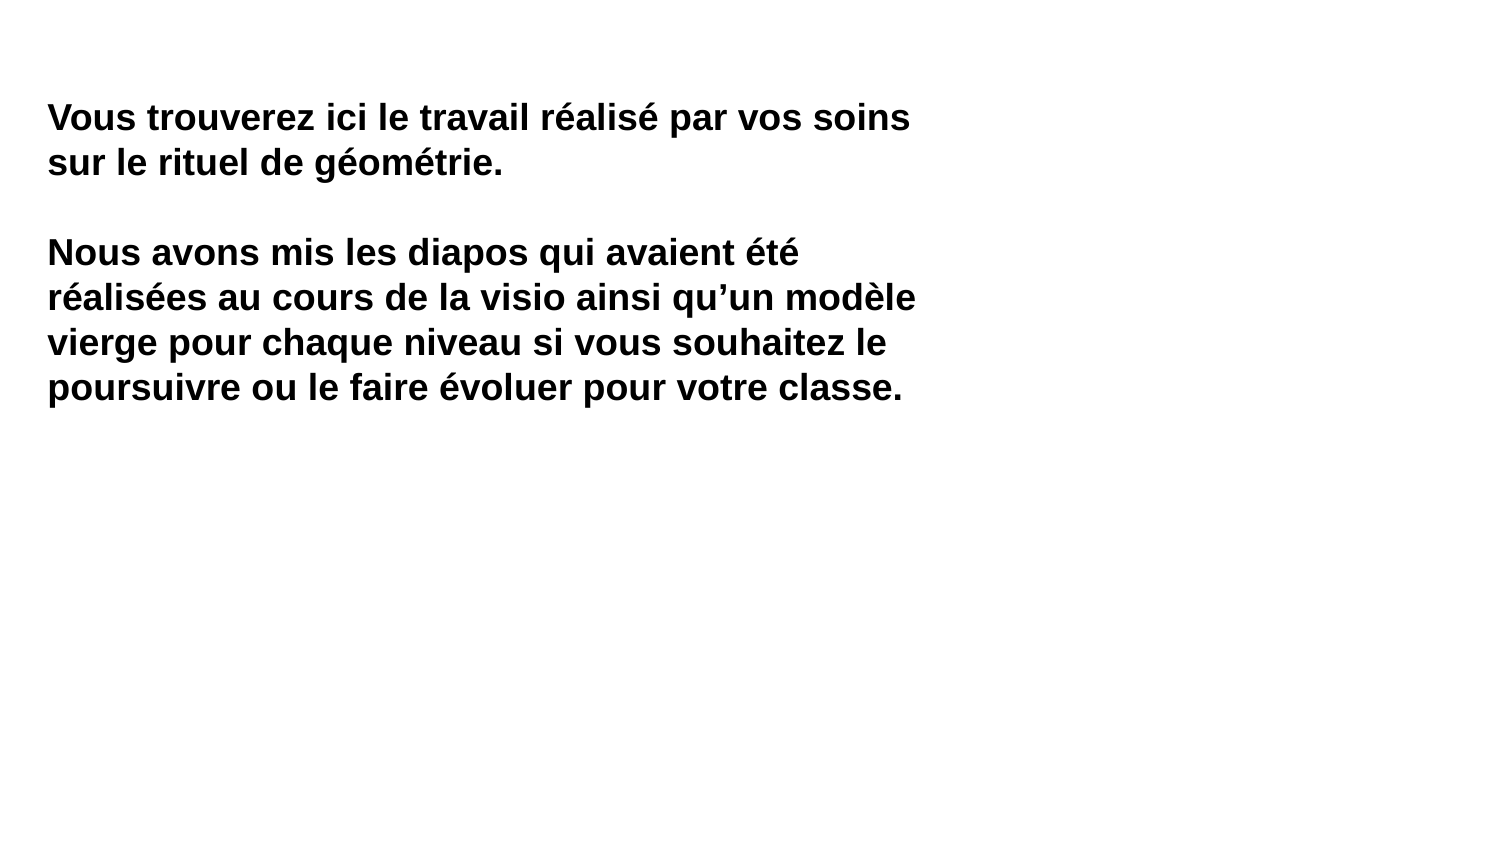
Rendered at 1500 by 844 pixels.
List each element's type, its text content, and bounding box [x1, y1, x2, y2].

text_box Vous trouverez ici le travail réalisé par vos soins sur le rituel de géométrie. Nous avons mis les diapos qui avaient été réalisées au cours de la visio ainsi qu’un modèle vierge pour chaque niveau si vous souhaitez le poursuivre ou le faire évoluer pour votre classe. [32, 77, 949, 423]
